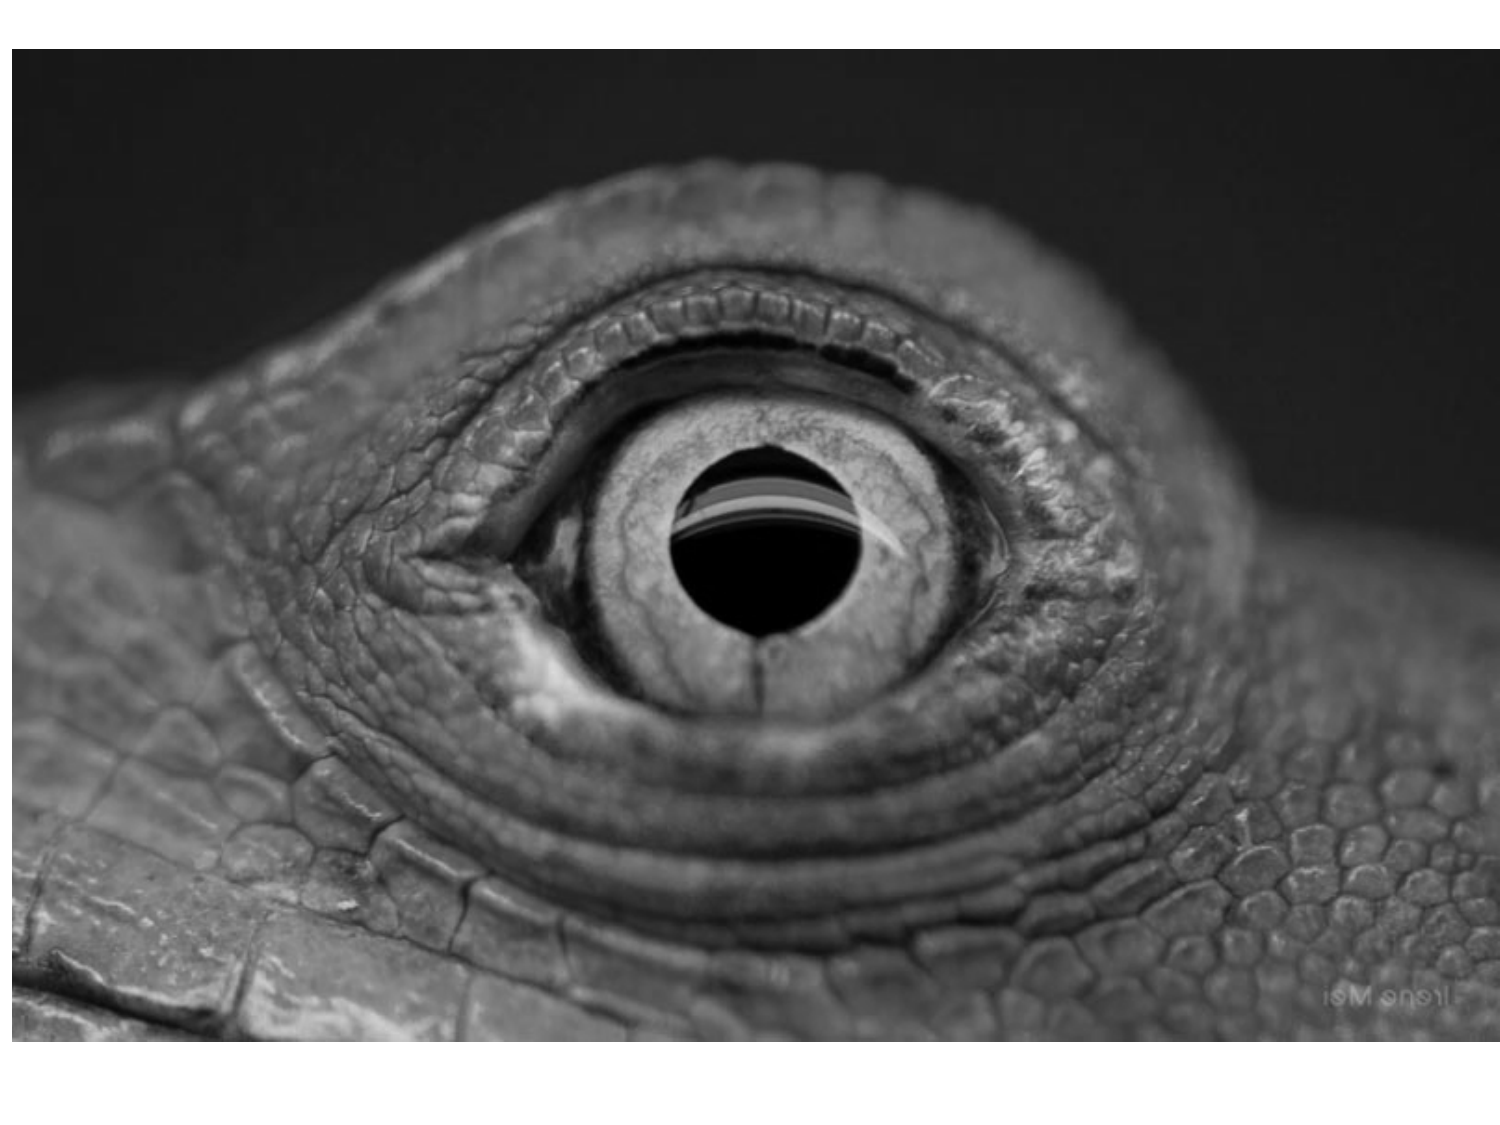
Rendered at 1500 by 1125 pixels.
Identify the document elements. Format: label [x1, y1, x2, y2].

picture [12, 49, 1500, 1042]
